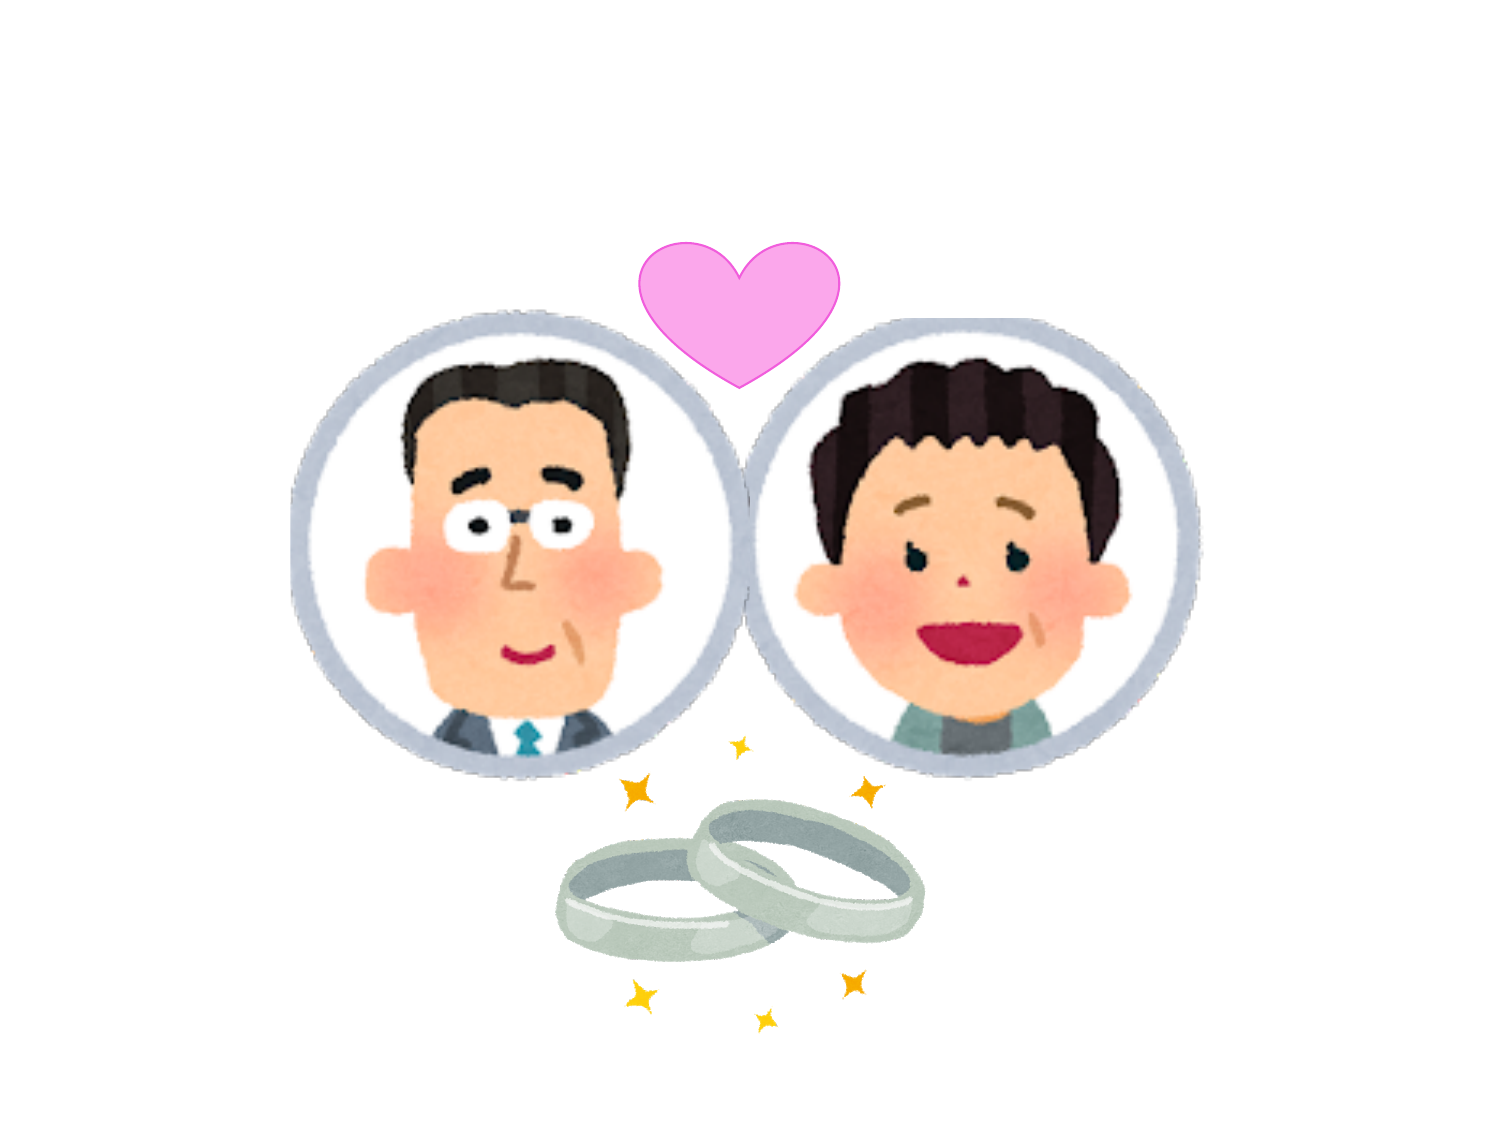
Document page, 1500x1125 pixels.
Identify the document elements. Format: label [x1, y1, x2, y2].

picture [290, 265, 1217, 1059]
text_box [642, 241, 733, 265]
text_box [746, 241, 841, 318]
